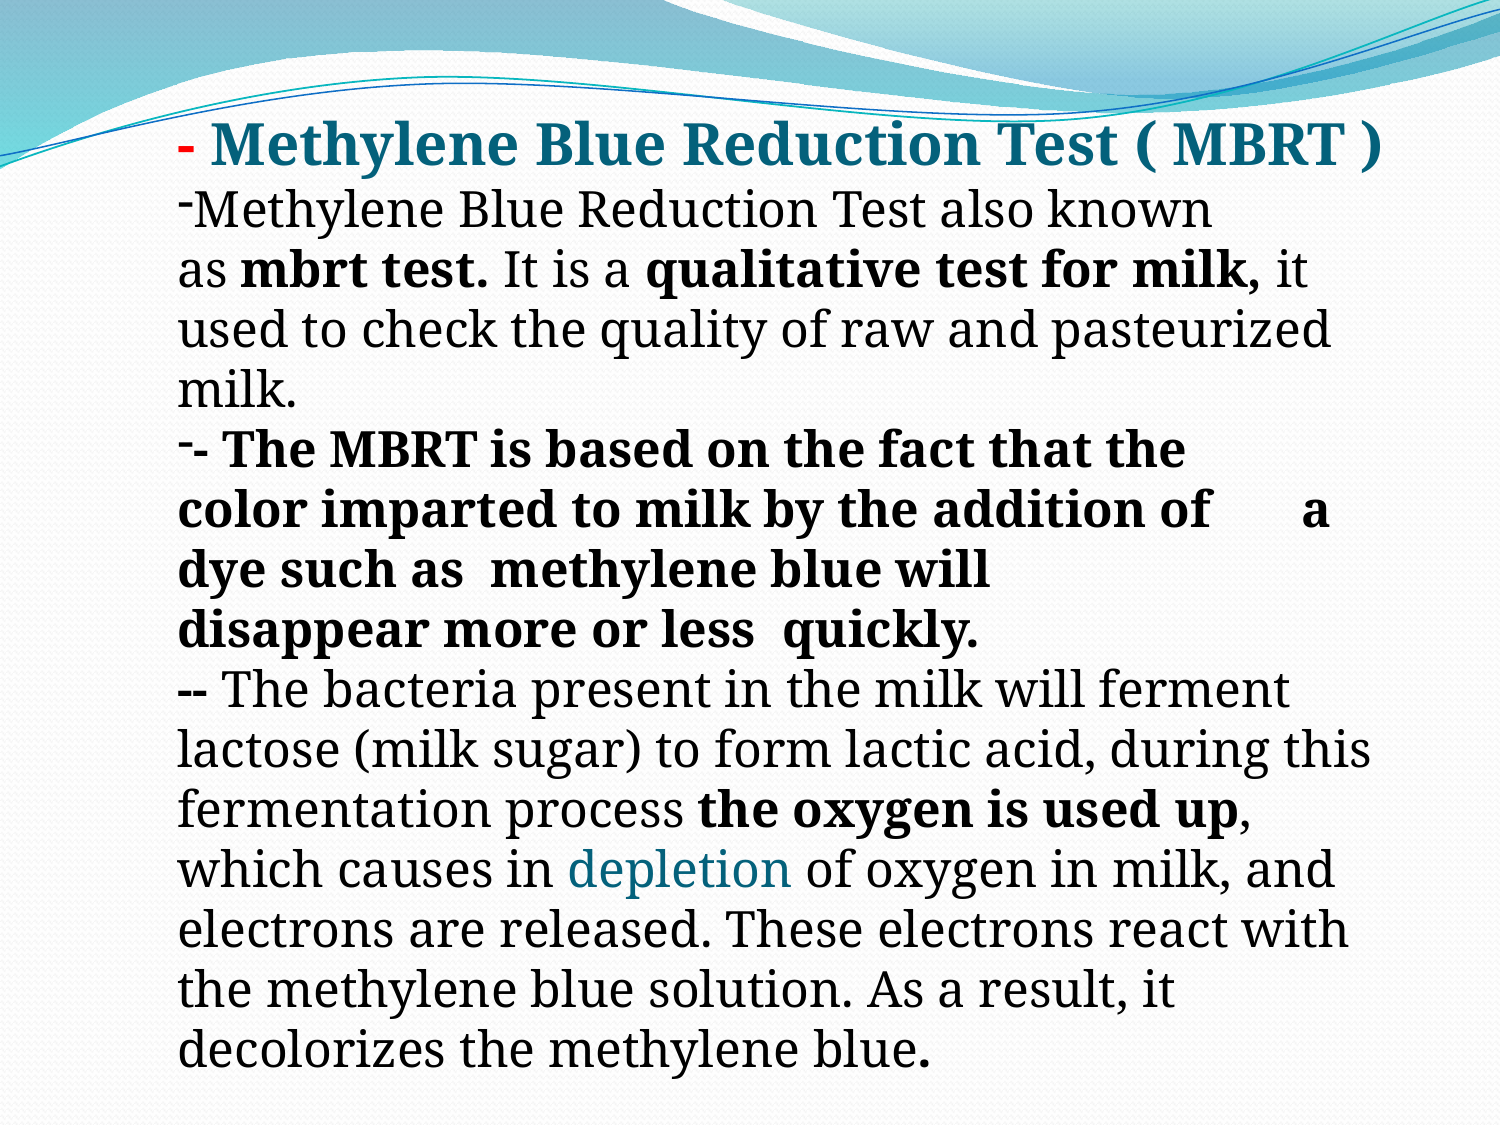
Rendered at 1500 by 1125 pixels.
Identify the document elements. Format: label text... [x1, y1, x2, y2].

text_box - Methylene Blue Reduction Test ( MBRT ) Methylene Blue Reduction Test also known as mbrt test. It is a qualitative test for milk, it used to check the quality of raw and pasteurized milk. - The MBRT is based on the fact that the color imparted to milk by the addition of a dye such as methylene blue will disappear more or less quickly. -- The bacteria present in the milk will ferment lactose (milk sugar) to form lactic acid, during this fermentation process the oxygen is used up, which causes in depletion of oxygen in milk, and electrons are released. These electrons react with the methylene blue solution. As a result, it decolorizes the methylene blue. [162, 99, 1400, 1125]
